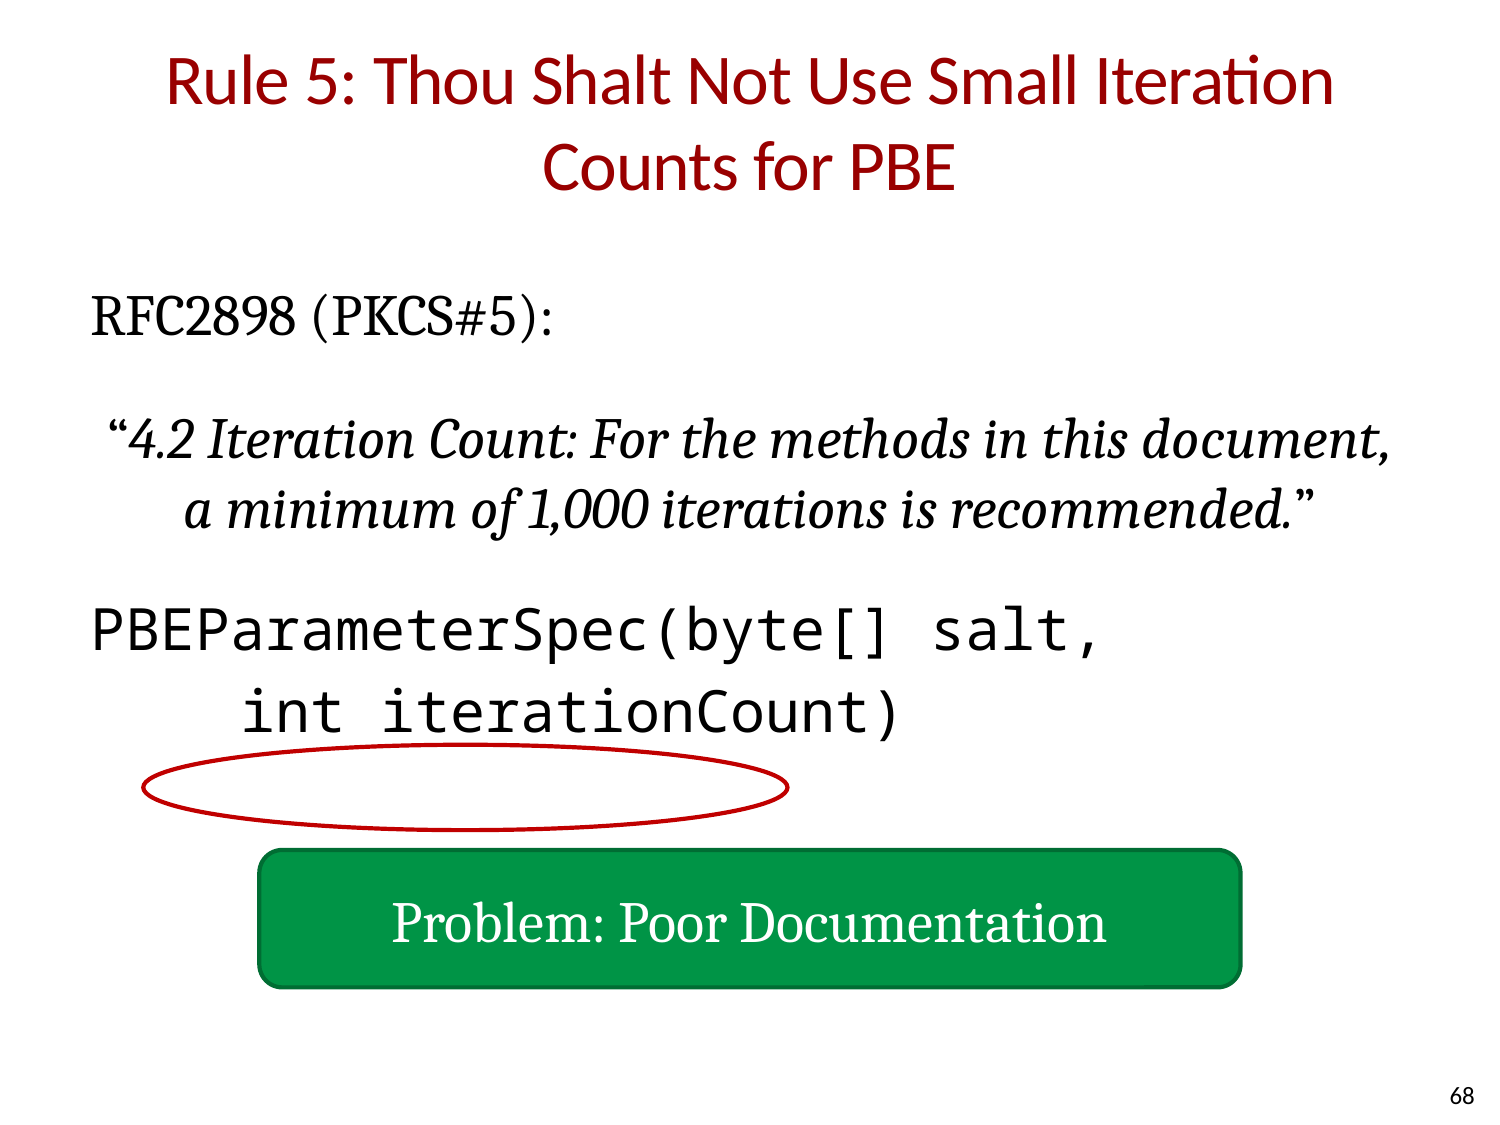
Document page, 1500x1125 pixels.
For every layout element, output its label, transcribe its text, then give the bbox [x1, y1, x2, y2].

text_box Problem: Poor Documentation [257, 847, 1243, 990]
slide_number 68 [1125, 1065, 1475, 1125]
text_box [141, 742, 790, 833]
list RFC2898 (PKCS#5): “4.2 Iteration Count: For the methods in this document, a minimum of 1,000 iterations is recommended.” PBEParameterSpec(byte[] salt, int iterationCount) [75, 270, 1425, 1050]
title Rule 5: Thou Shalt Not Use Small Iteration Counts for PBE [75, 24, 1425, 213]
